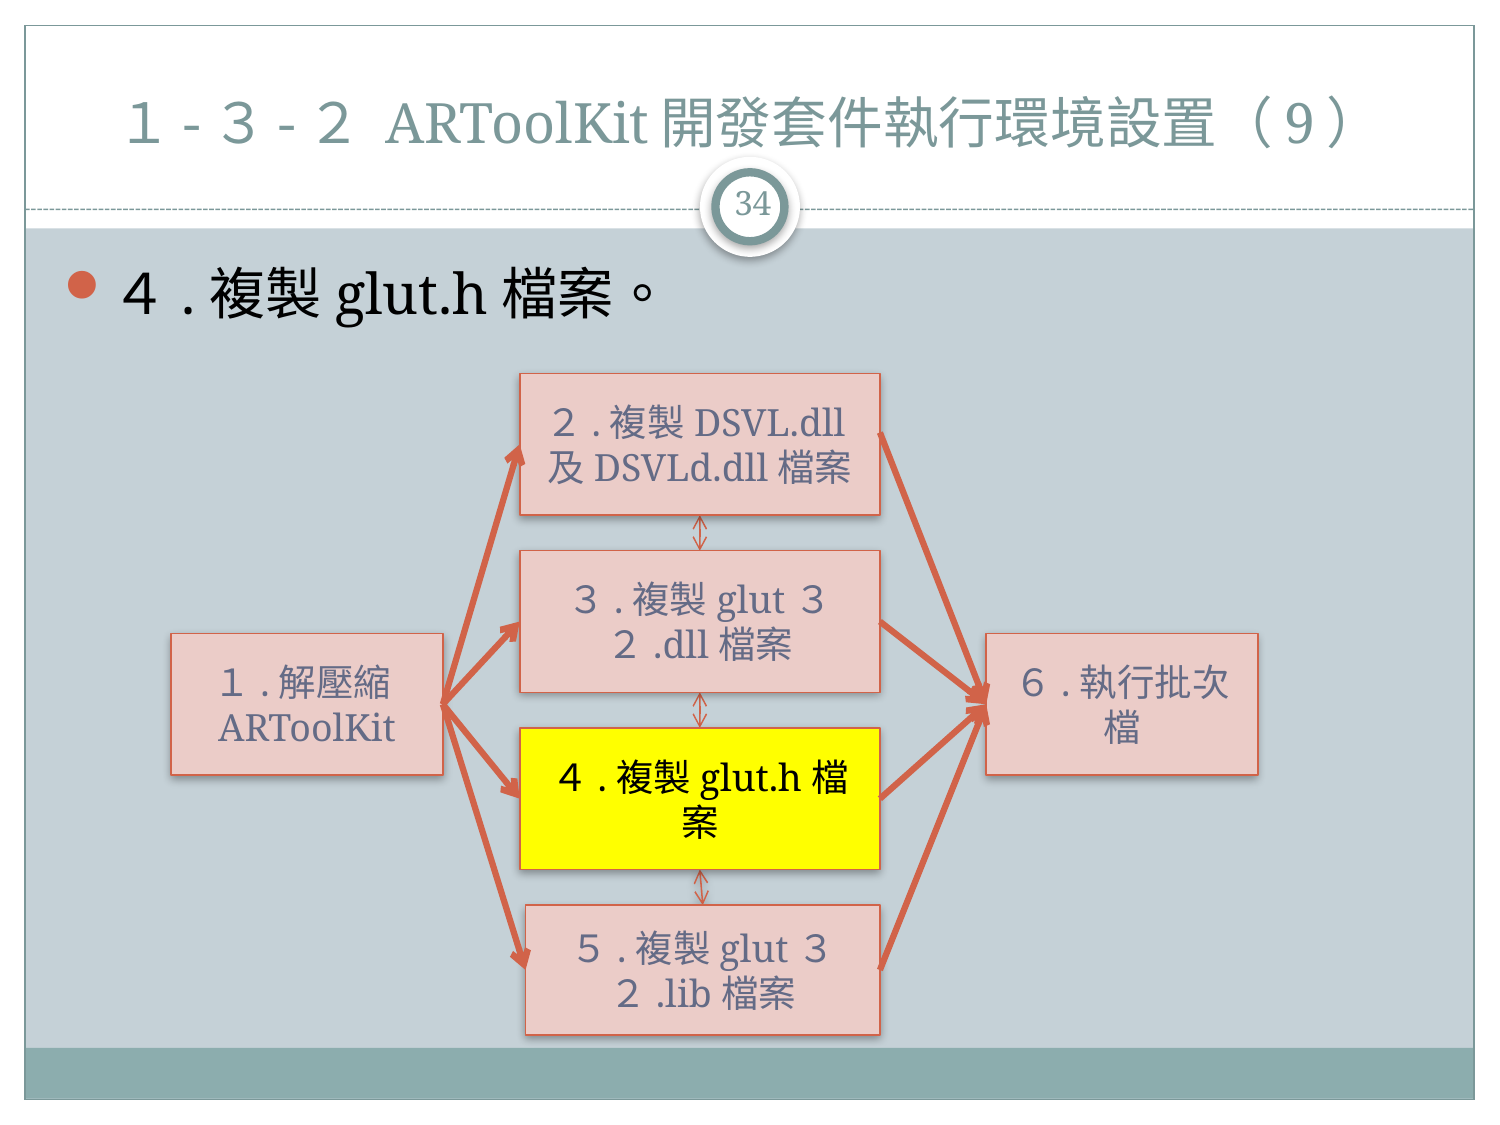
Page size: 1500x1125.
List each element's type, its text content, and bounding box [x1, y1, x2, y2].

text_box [170, 373, 1259, 1036]
list ４.複製glut.h檔案。 [49, 250, 1445, 1001]
title １-３-２ ARToolKit開發套件執行環境設置（9） [49, 37, 1450, 162]
slide_number 34 [715, 168, 791, 241]
